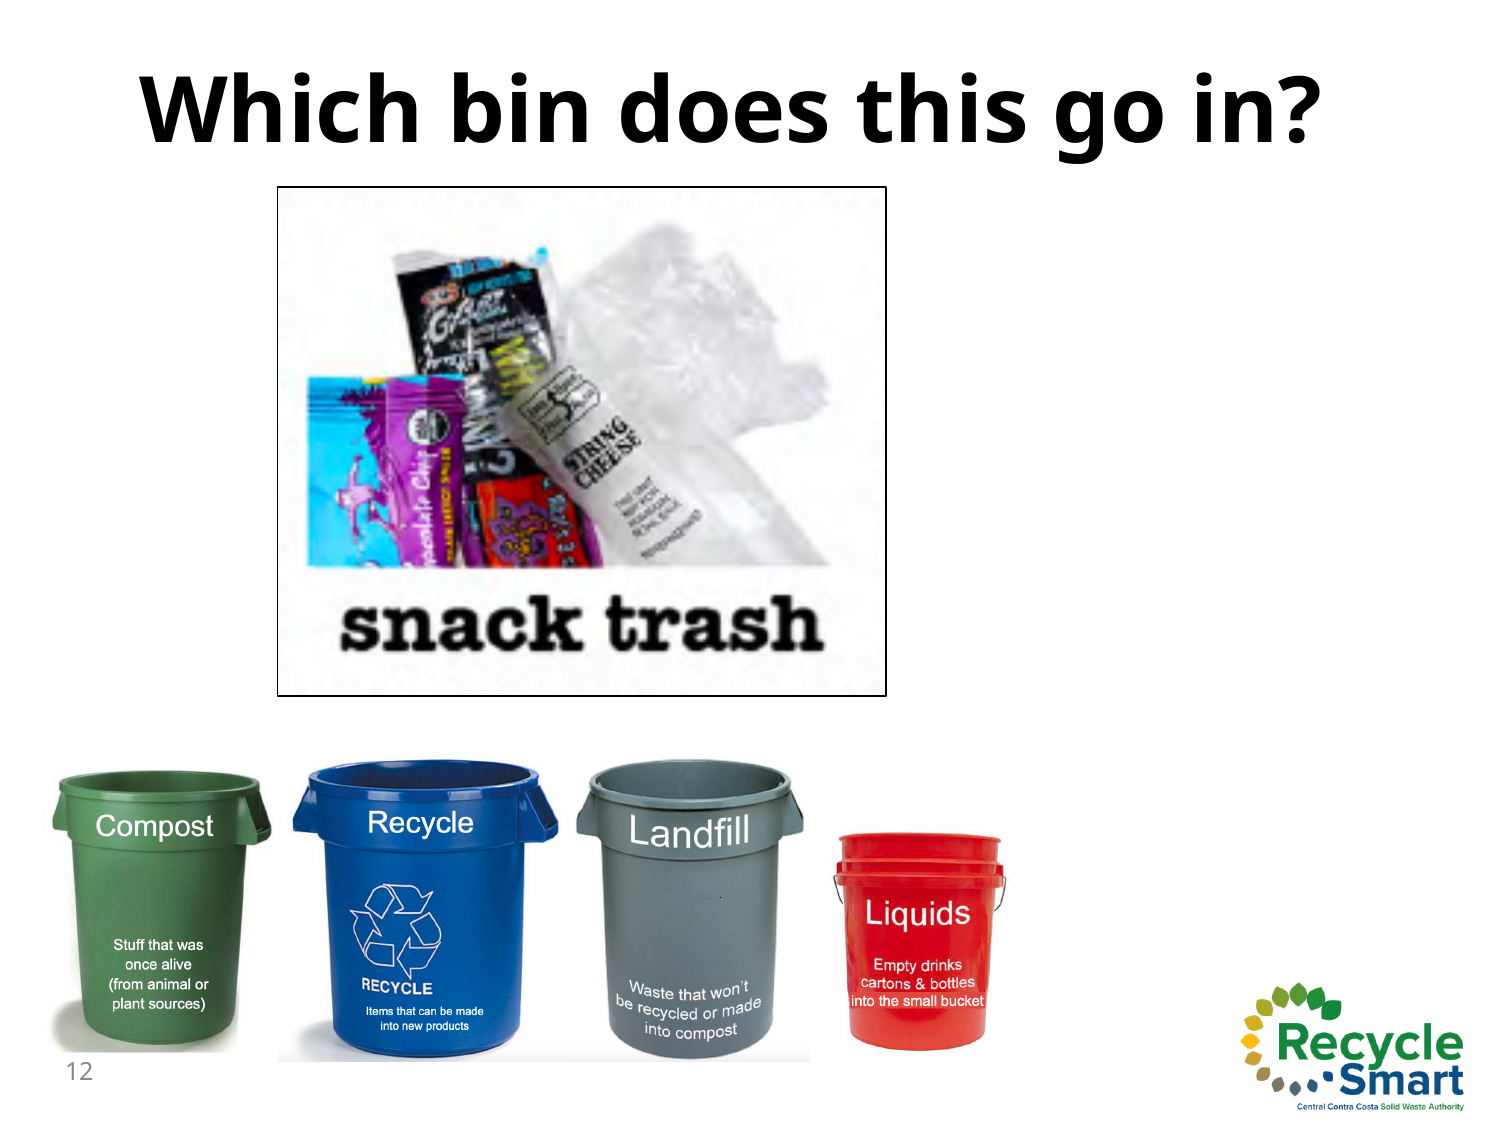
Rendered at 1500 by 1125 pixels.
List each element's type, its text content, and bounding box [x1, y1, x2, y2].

picture [40, 754, 810, 1062]
picture [813, 823, 1020, 1064]
slide_number ‹#› [50, 1066, 400, 1103]
picture [277, 187, 886, 696]
picture [1240, 982, 1464, 1111]
title Which bin does this go in? [37, 0, 1425, 227]
